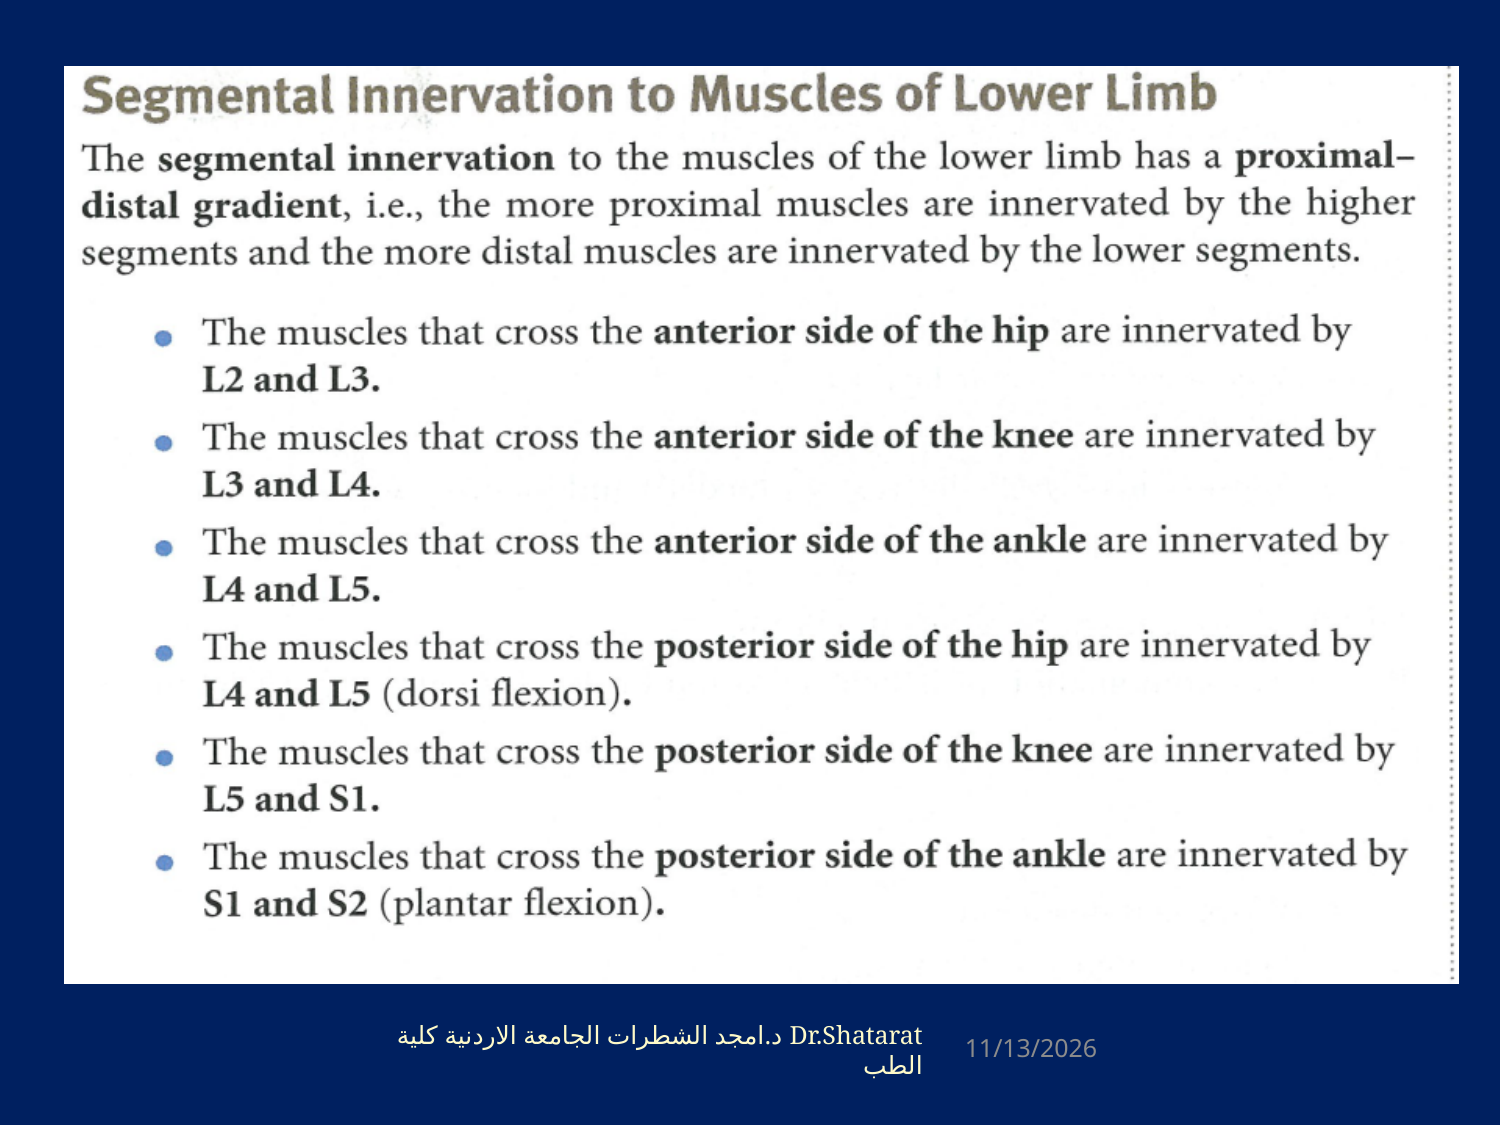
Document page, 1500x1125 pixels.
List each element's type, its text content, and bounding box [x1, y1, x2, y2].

picture [64, 66, 1459, 985]
footer Dr.Shatarat د.امجد الشطرات الجامعة الاردنية كلية الطب [350, 1017, 938, 1081]
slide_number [950, 1017, 1375, 1081]
